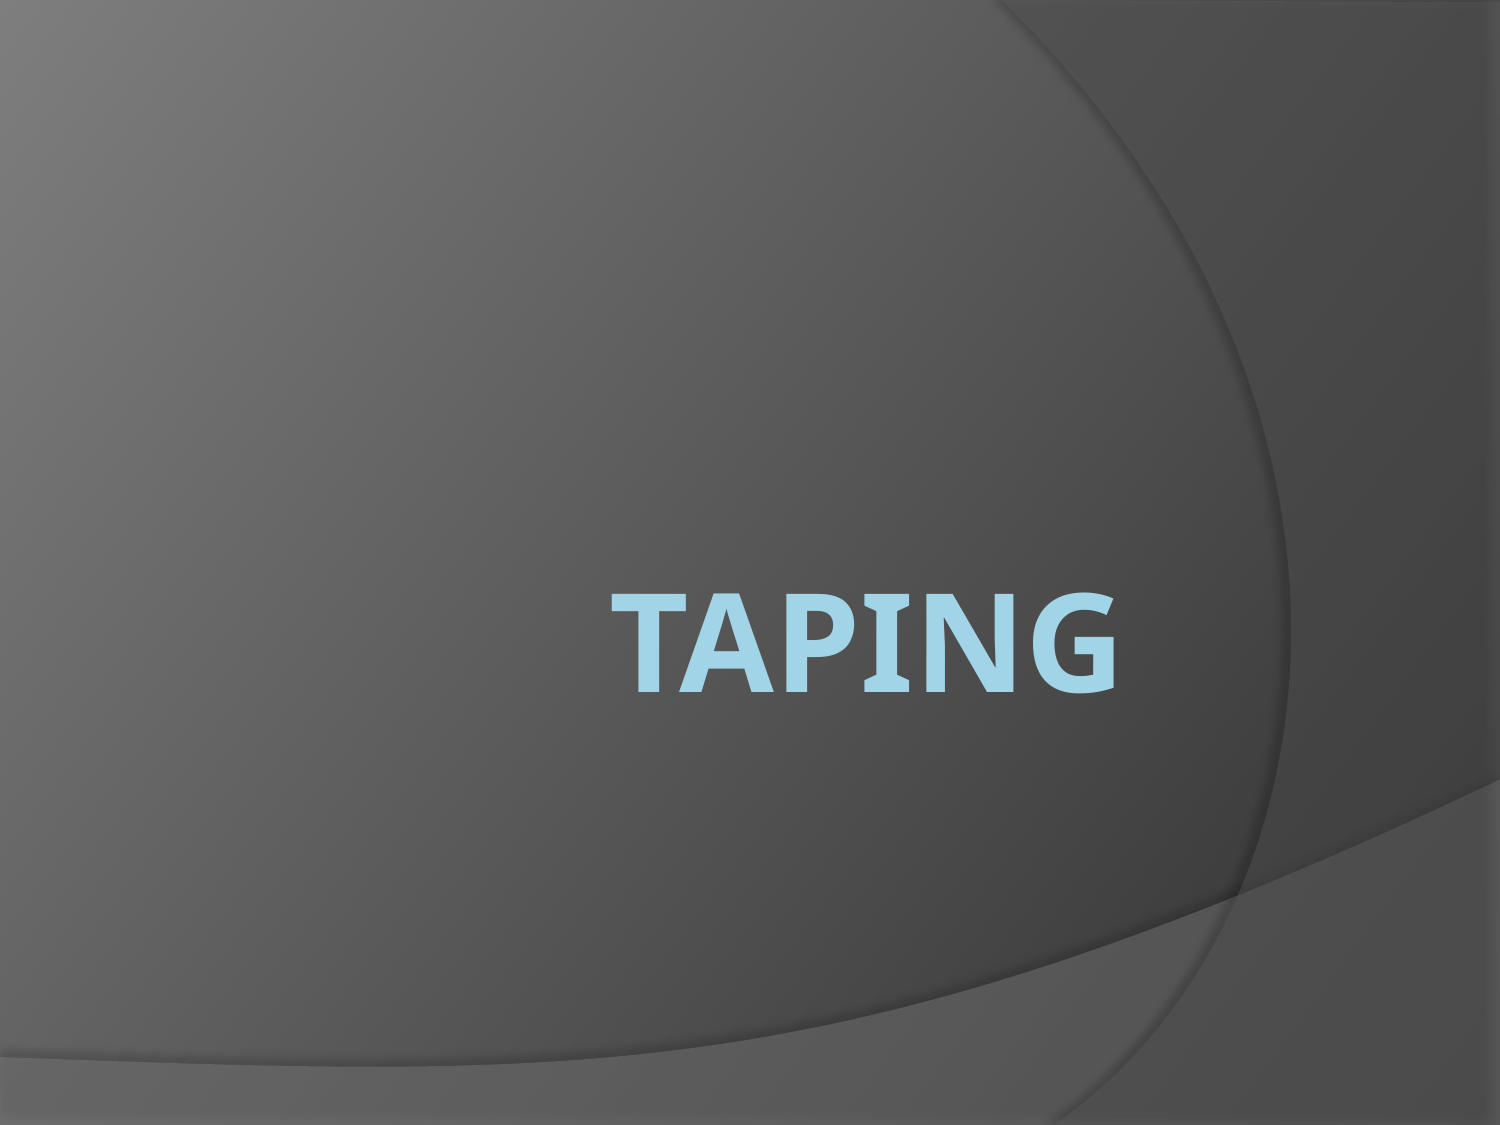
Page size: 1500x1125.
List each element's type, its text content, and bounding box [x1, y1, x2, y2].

title TAPING [70, 547, 1134, 925]
